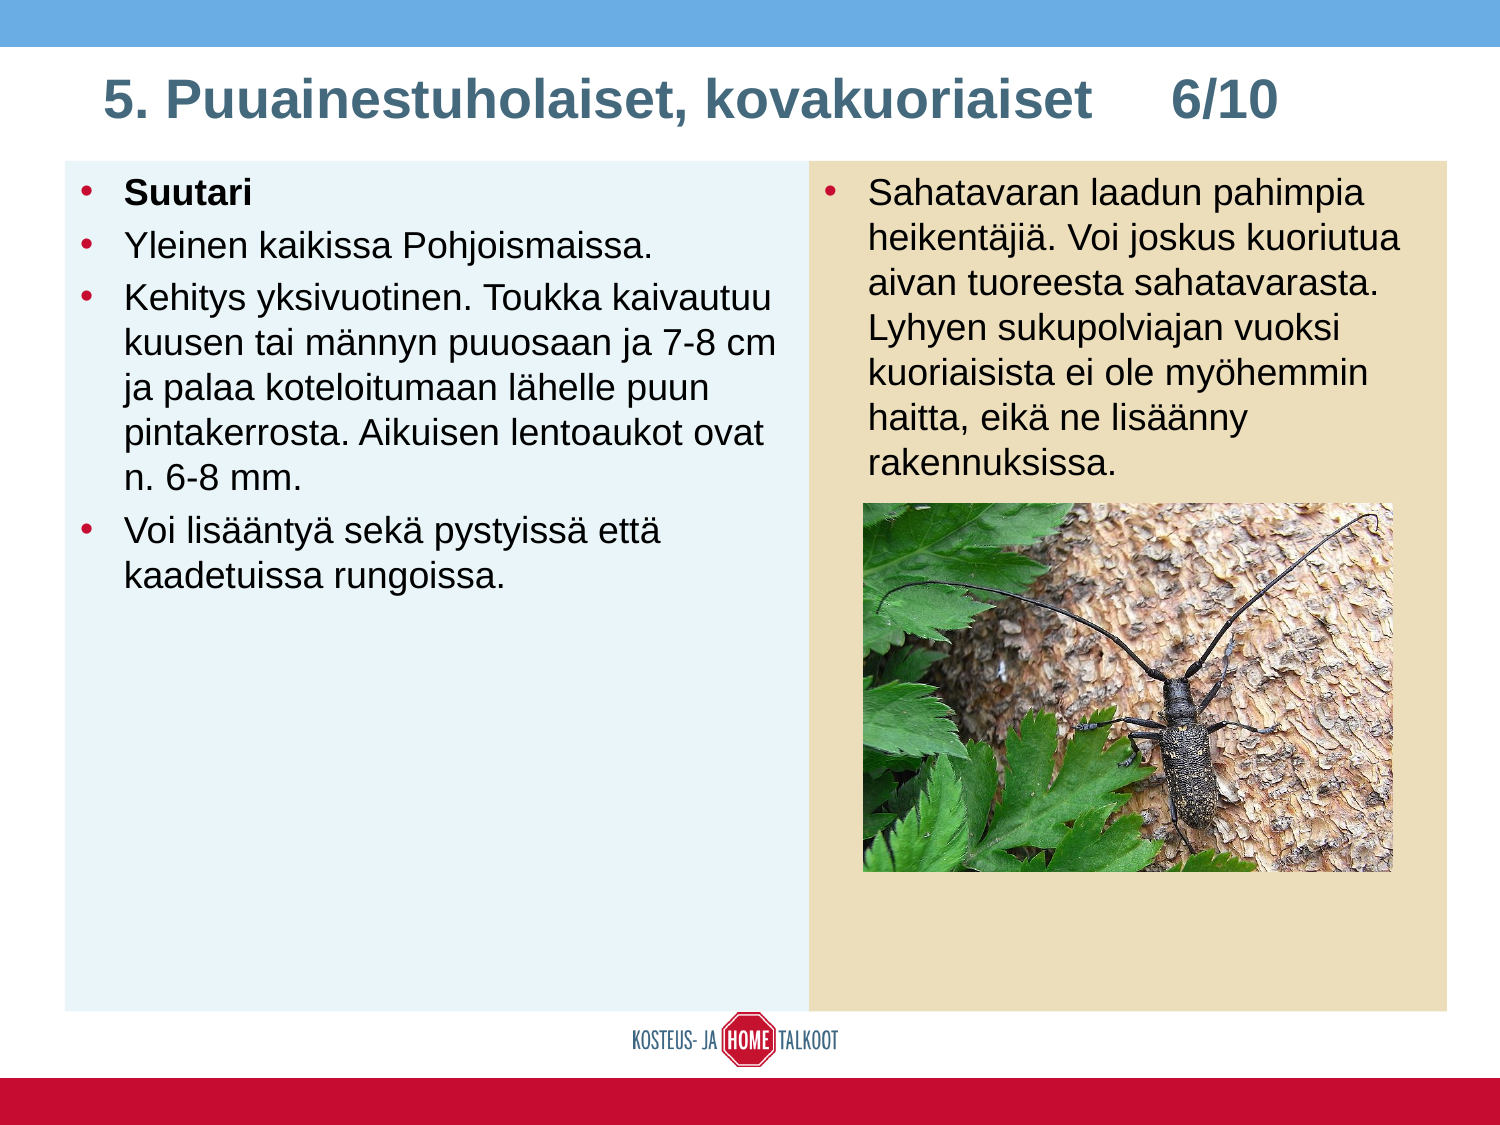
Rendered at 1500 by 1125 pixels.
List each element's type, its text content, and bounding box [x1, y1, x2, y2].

list Sahatavaran laadun pahimpia heikentäjiä. Voi joskus kuoriutua aivan tuoreesta sahatavarasta. Lyhyen sukupolviajan vuoksi kuoriaisista ei ole myöhemmin haitta, eikä ne lisäänny rakennuksissa. [809, 160, 1447, 1012]
picture [863, 503, 1393, 873]
list Suutari Yleinen kaikissa Pohjoismaissa. Kehitys yksivuotinen. Toukka kaivautuu kuusen tai männyn puuosaan ja 7-8 cm ja palaa koteloitumaan lähelle puun pintakerrosta. Aikuisen lentoaukot ovat n. 6-8 mm. Voi lisääntyä sekä pystyissä että kaadetuissa rungoissa. [64, 160, 809, 1012]
title 5. Puuainestuholaiset, kovakuoriaiset 6/10 [88, 54, 1306, 138]
picture [633, 1012, 838, 1067]
